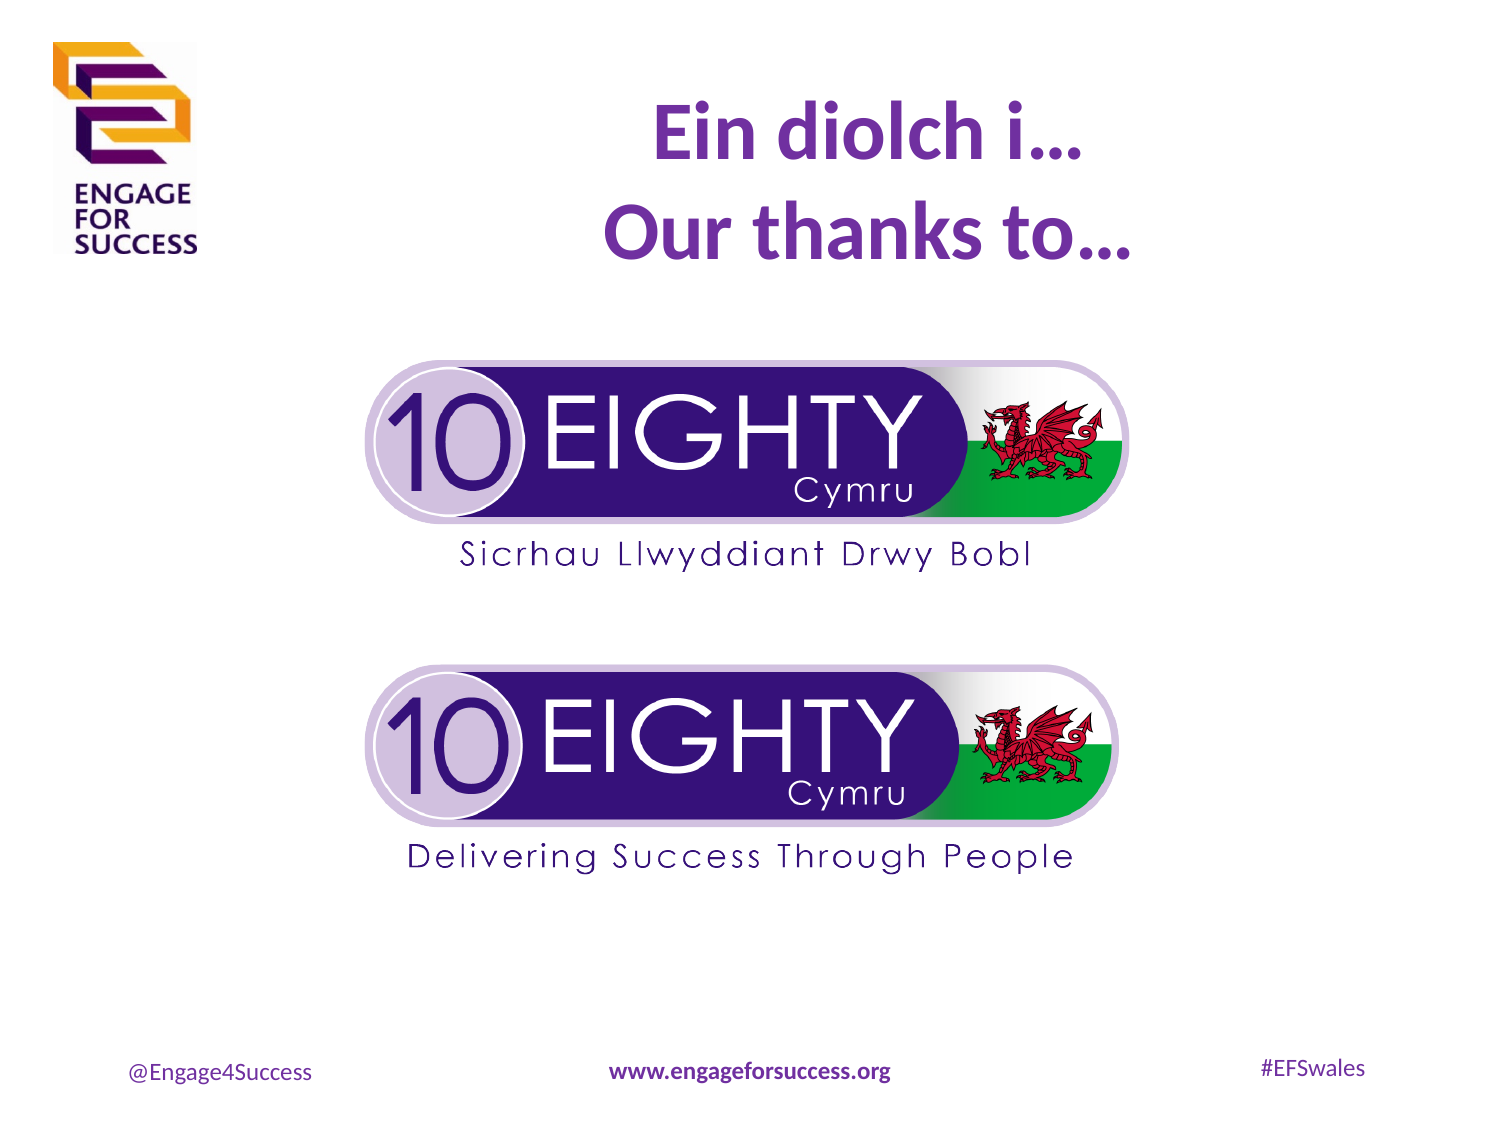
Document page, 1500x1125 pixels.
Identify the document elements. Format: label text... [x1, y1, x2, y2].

text_box @Engage4Success [112, 1039, 361, 1100]
picture [53, 42, 197, 254]
text_box Ein diolch i… Our thanks to… [231, 55, 1500, 297]
slide_number #EFSwales [1245, 1036, 1388, 1097]
picture [349, 341, 1151, 578]
picture [349, 646, 1139, 881]
